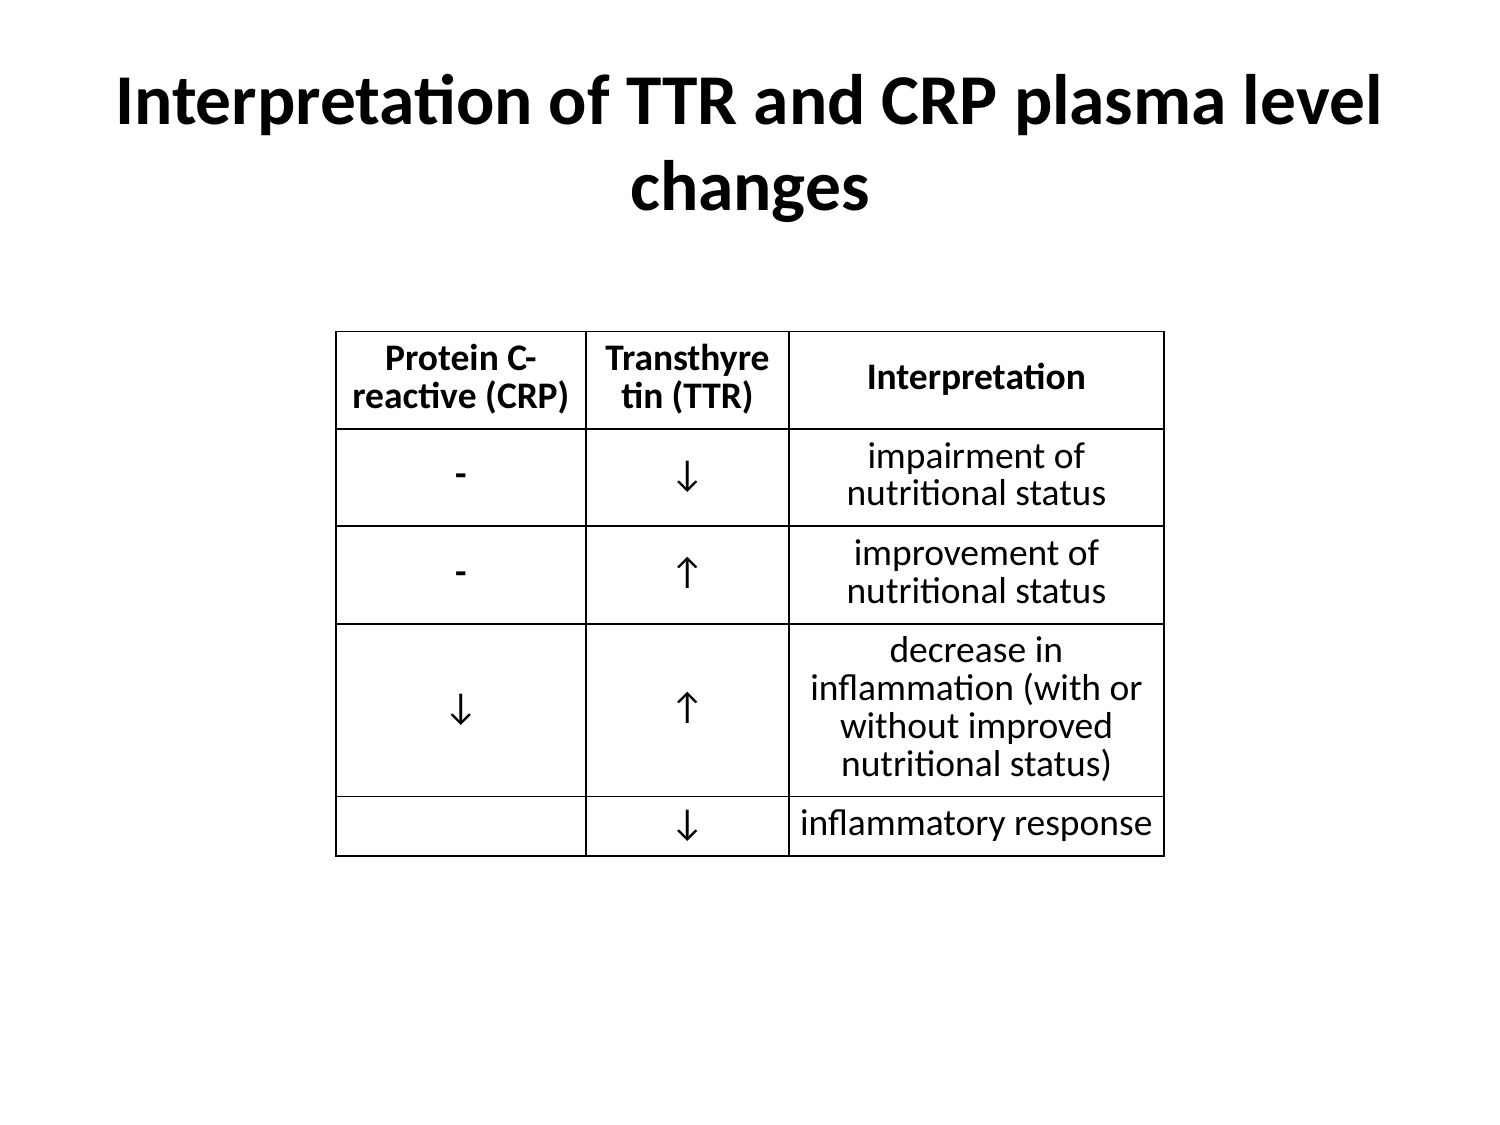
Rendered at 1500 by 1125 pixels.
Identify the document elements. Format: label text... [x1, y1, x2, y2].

table_cell impairment of nutritional status [790, 430, 1163, 525]
table_cell ↓ [587, 430, 788, 525]
table_cell decrease in inflammation (with or without improved nutritional status) [790, 625, 1163, 796]
table_header Protein C-reactive (CRP) [337, 332, 585, 428]
title Interpretation of TTR and CRP plasma level changes [75, 45, 1425, 233]
table_cell ↓ [337, 625, 585, 796]
table_cell inflammatory response [790, 797, 1163, 855]
table_cell ↑ [587, 527, 788, 623]
table_header Interpretation [790, 332, 1163, 428]
table_cell - [337, 430, 585, 525]
table_cell ↑ [587, 625, 788, 796]
table_cell ↓ [587, 797, 788, 855]
table_header Transthyretin (TTR) [587, 332, 788, 428]
table_cell improvement of nutritional status [790, 527, 1163, 623]
table_cell [337, 797, 585, 855]
table_cell - [337, 527, 585, 623]
